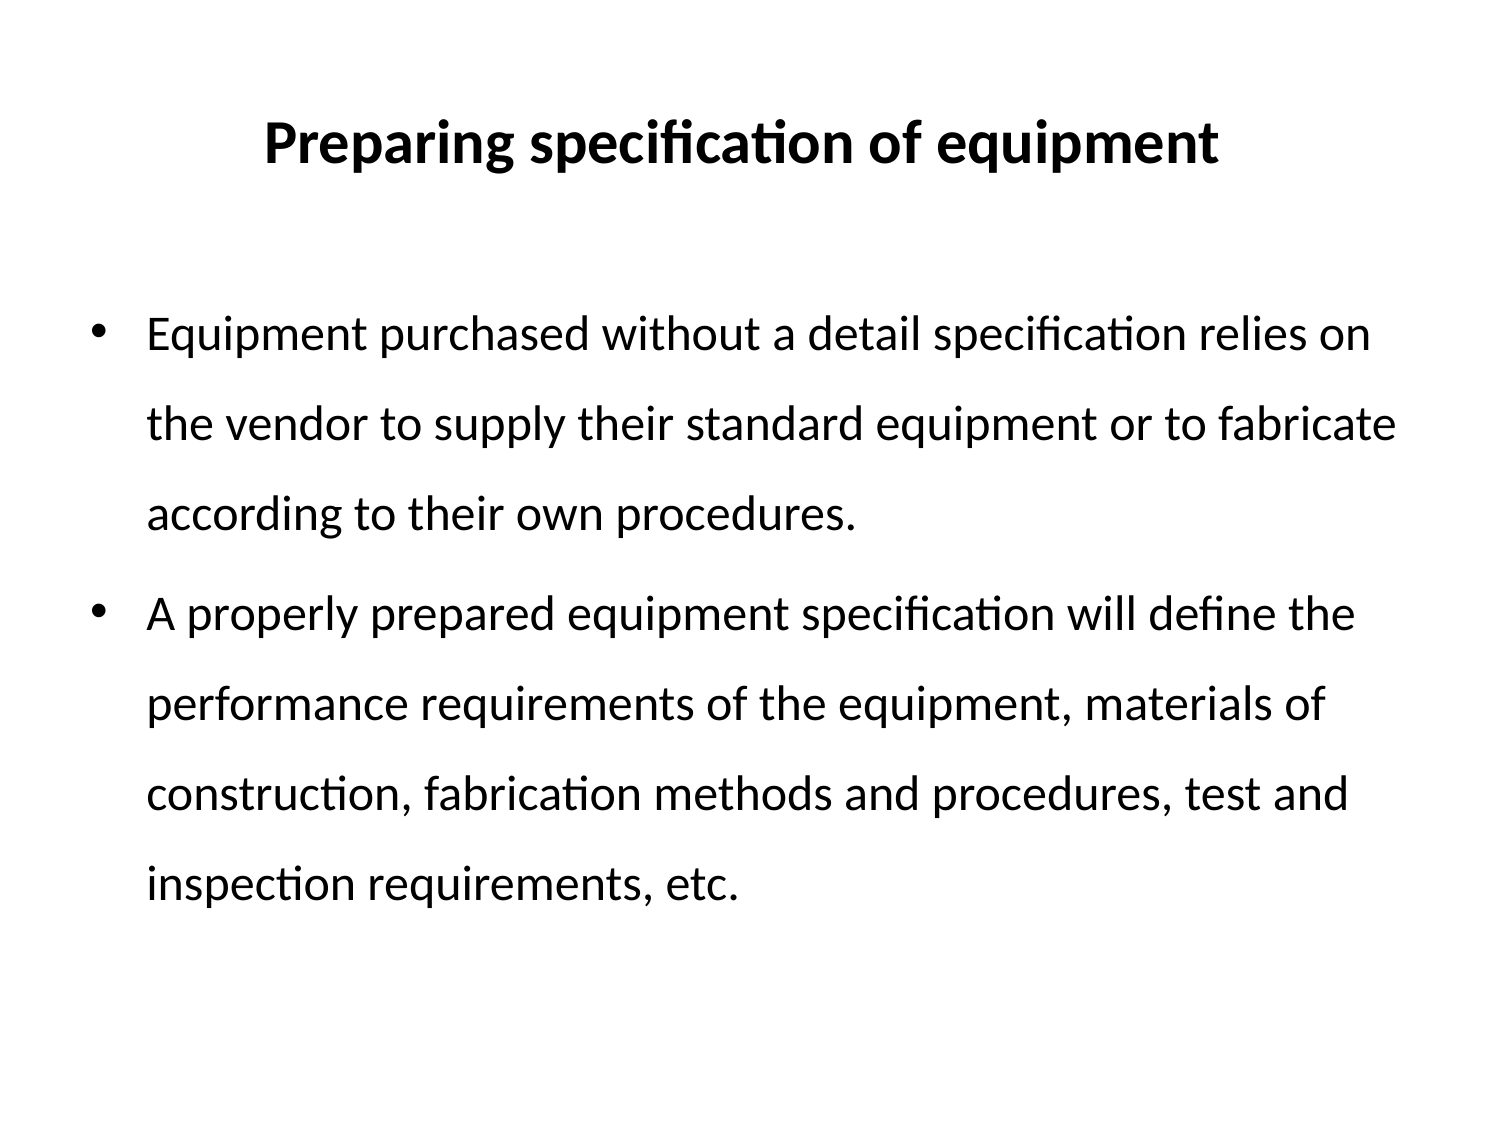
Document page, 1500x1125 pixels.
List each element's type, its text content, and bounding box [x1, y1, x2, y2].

title Preparing specification of equipment [75, 45, 1425, 233]
list Equipment purchased without a detail specification relies on the vendor to supply their standard equipment or to fabricate according to their own procedures. A properly prepared equipment specification will define the performance requirements of the equipment, materials of construction, fabrication methods and procedures, test and inspection requirements, etc. [75, 262, 1425, 1005]
